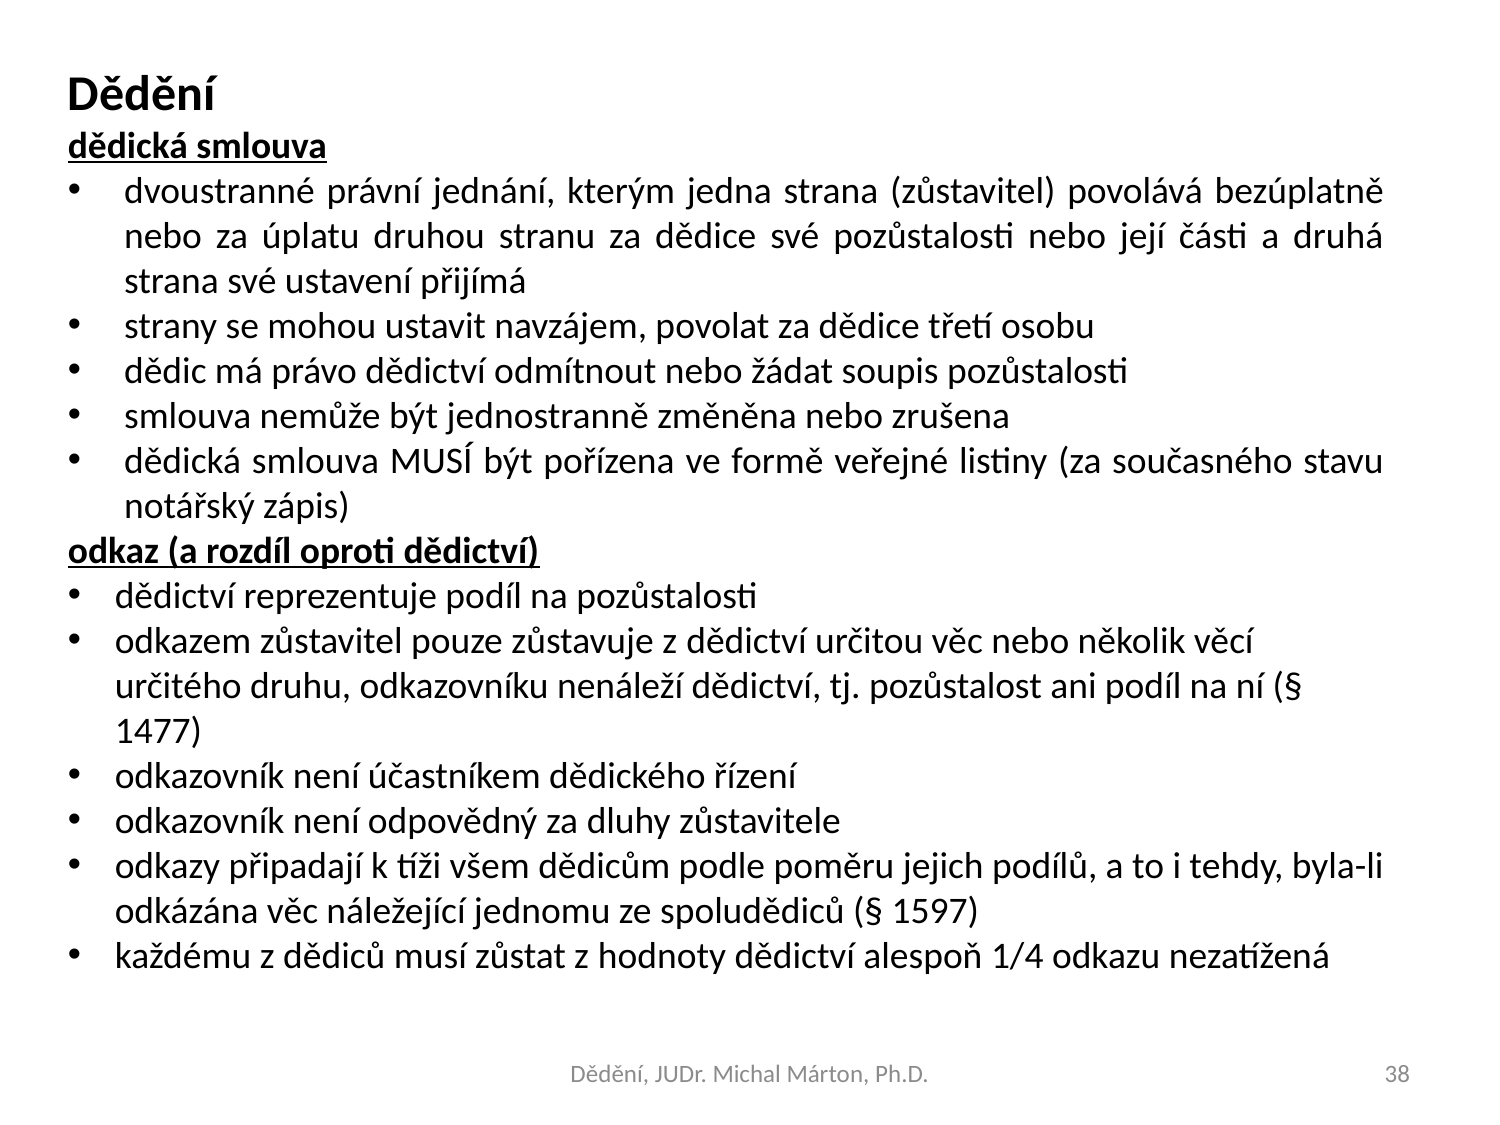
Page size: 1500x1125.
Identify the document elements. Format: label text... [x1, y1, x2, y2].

text_box Dědění dědická smlouva dvoustranné právní jednání, kterým jedna strana (zůstavitel) povolává bezúplatně nebo za úplatu druhou stranu za dědice své pozůstalosti nebo její části a druhá strana své ustavení přijímá strany se mohou ustavit navzájem, povolat za dědice třetí osobu dědic má právo dědictví odmítnout nebo žádat soupis pozůstalosti smlouva nemůže být jednostranně změněna nebo zrušena dědická smlouva MUSÍ být pořízena ve formě veřejné listiny (za současného stavu notářský zápis) odkaz (a rozdíl oproti dědictví) dědictví reprezentuje podíl na pozůstalosti odkazem zůstavitel pouze zůstavuje z dědictví určitou věc nebo několik věcí určitého druhu, odkazovníku nenáleží dědictví, tj. pozůstalost ani podíl na ní (§ 1477) odkazovník není účastníkem dědického řízení odkazovník není odpovědný za dluhy zůstavitele odkazy připadají k tíži všem dědicům podle poměru jejich podílů, a to i tehdy, byla-li odkázána věc náležející jednomu ze spoludědiců (§ 1597) každému z dědiců musí zůstat z hodnoty dědictví alespoň 1/4 odkazu nezatížená [53, 0, 1400, 1073]
slide_number 38 [1074, 1042, 1425, 1103]
footer Dědění, JUDr. Michal Márton, Ph.D. [512, 1073, 988, 1103]
